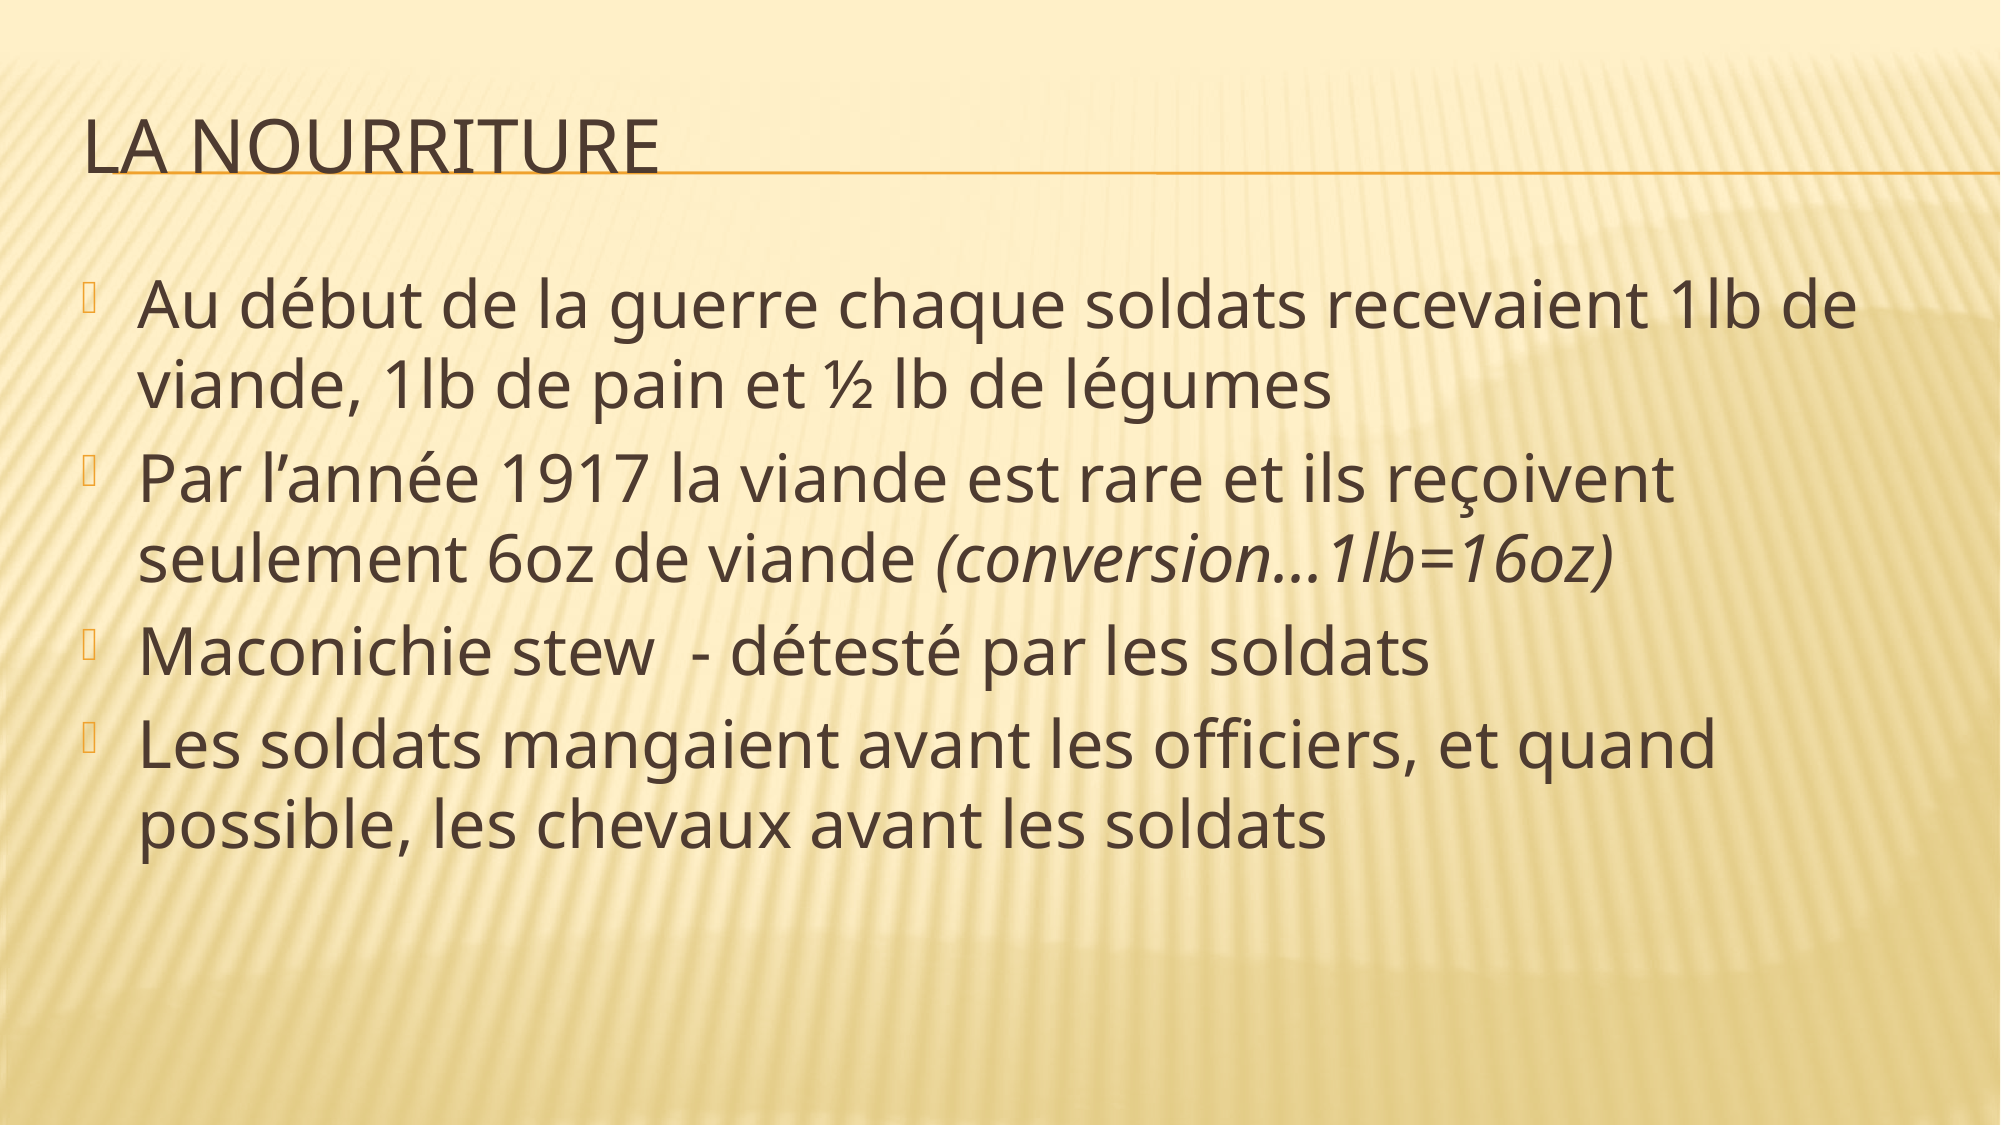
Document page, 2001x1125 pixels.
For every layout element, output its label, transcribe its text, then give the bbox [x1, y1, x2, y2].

list Au début de la guerre chaque soldats recevaient 1lb de viande, 1lb de pain et ½ lb de légumes Par l’année 1917 la viande est rare et ils reçoivent seulement 6oz de viande (conversion...1lb=16oz) Maconichie stew - détesté par les soldats Les soldats mangaient avant les officiers, et quand possible, les chevaux avant les soldats [66, 254, 1967, 998]
title La nourriture [66, 75, 1967, 213]
